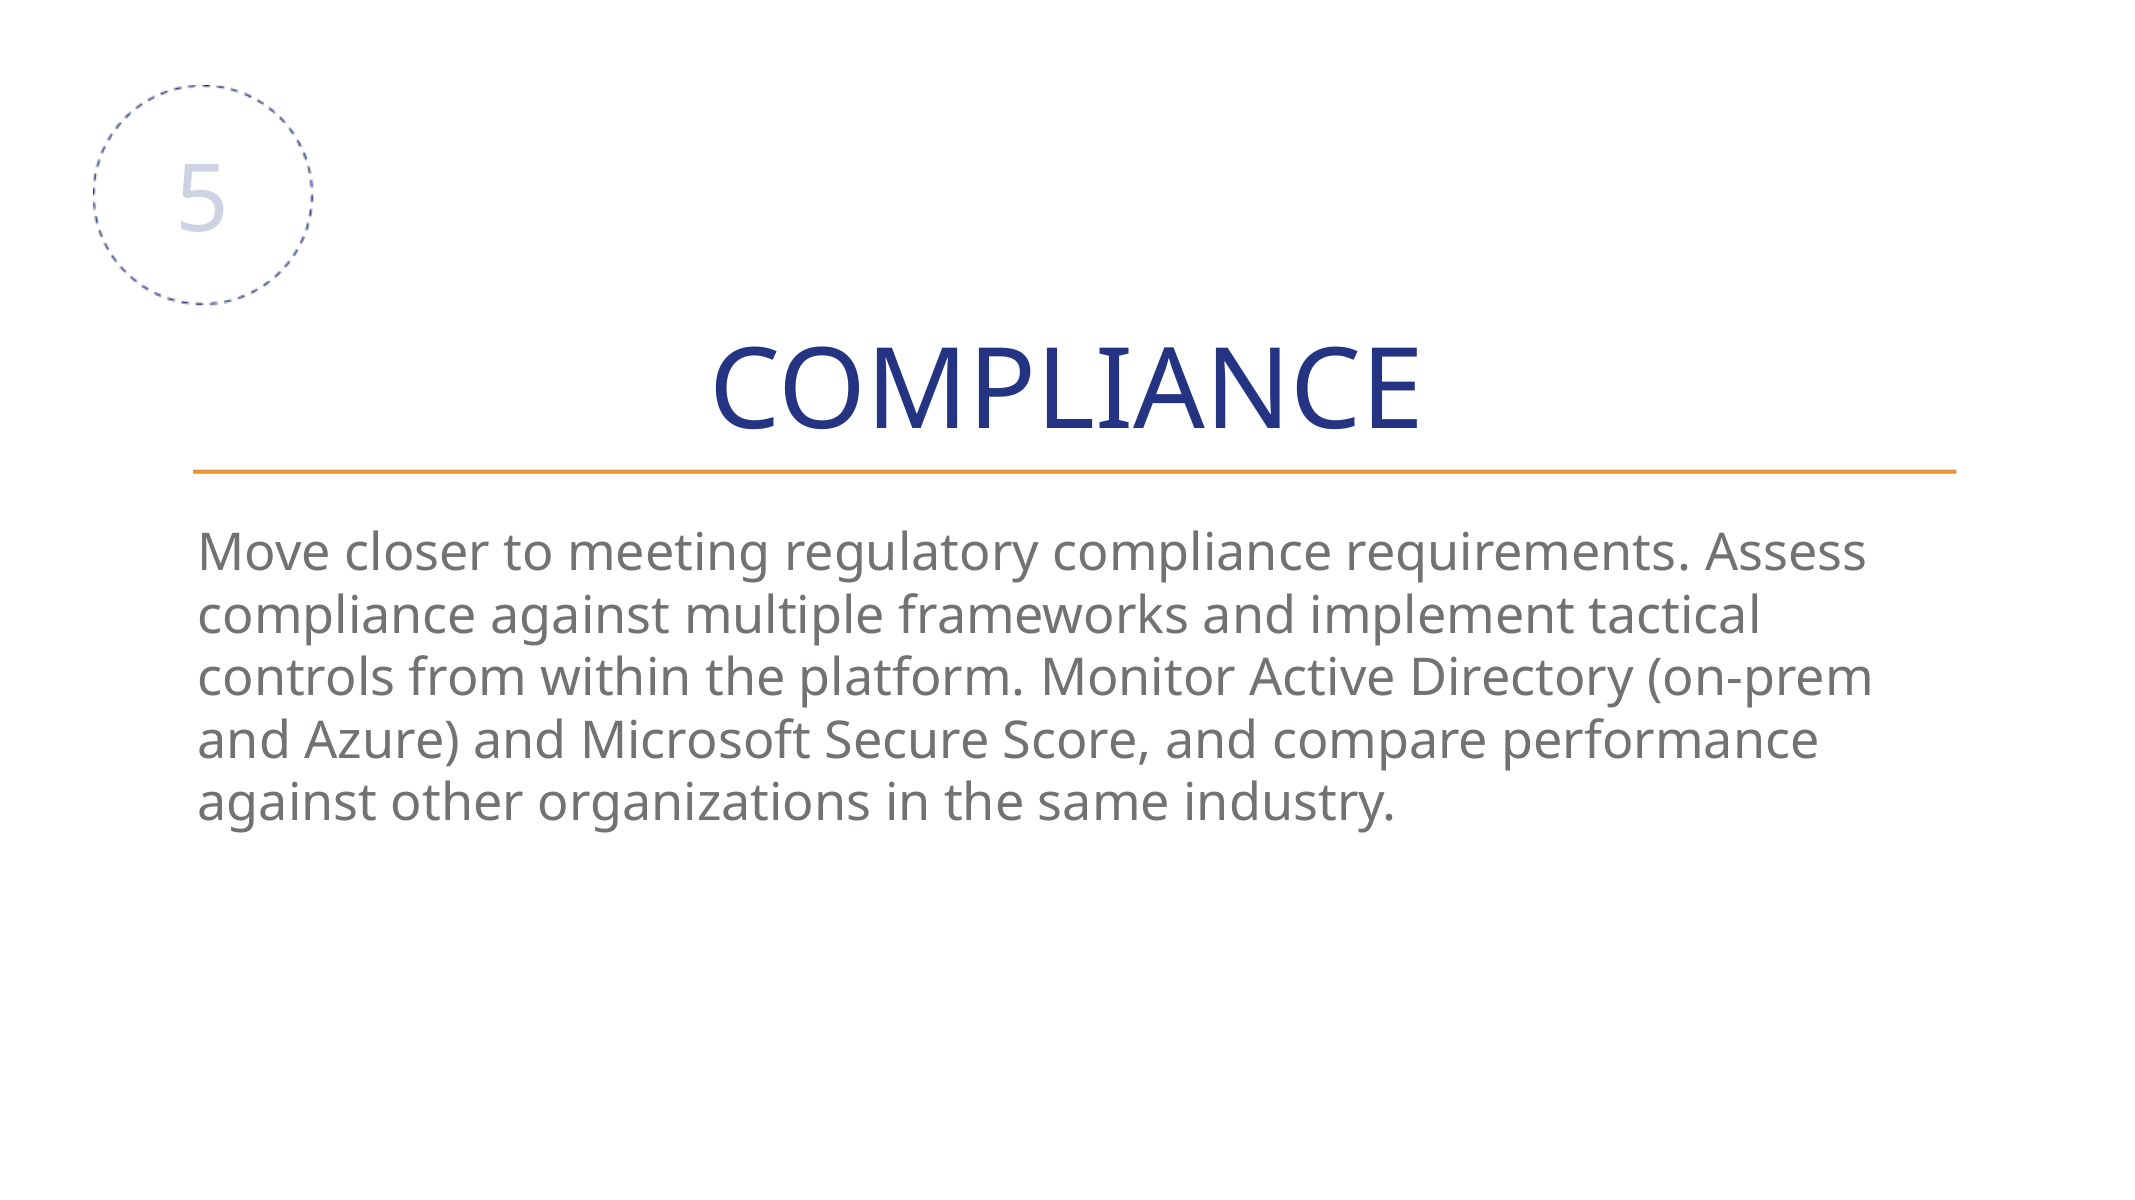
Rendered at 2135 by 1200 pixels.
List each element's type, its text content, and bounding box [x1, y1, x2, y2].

picture [163, 455, 1987, 488]
picture [93, 85, 318, 310]
text_box COMPLIANCE [662, 299, 1472, 455]
text_box Move closer to meeting regulatory compliance requirements. Assess compliance against multiple frameworks and implement tactical controls from within the platform. Monitor Active Directory (on-prem and Azure) and Microsoft Secure Score, and compare performance against other organizations in the same industry. [178, 500, 1956, 741]
